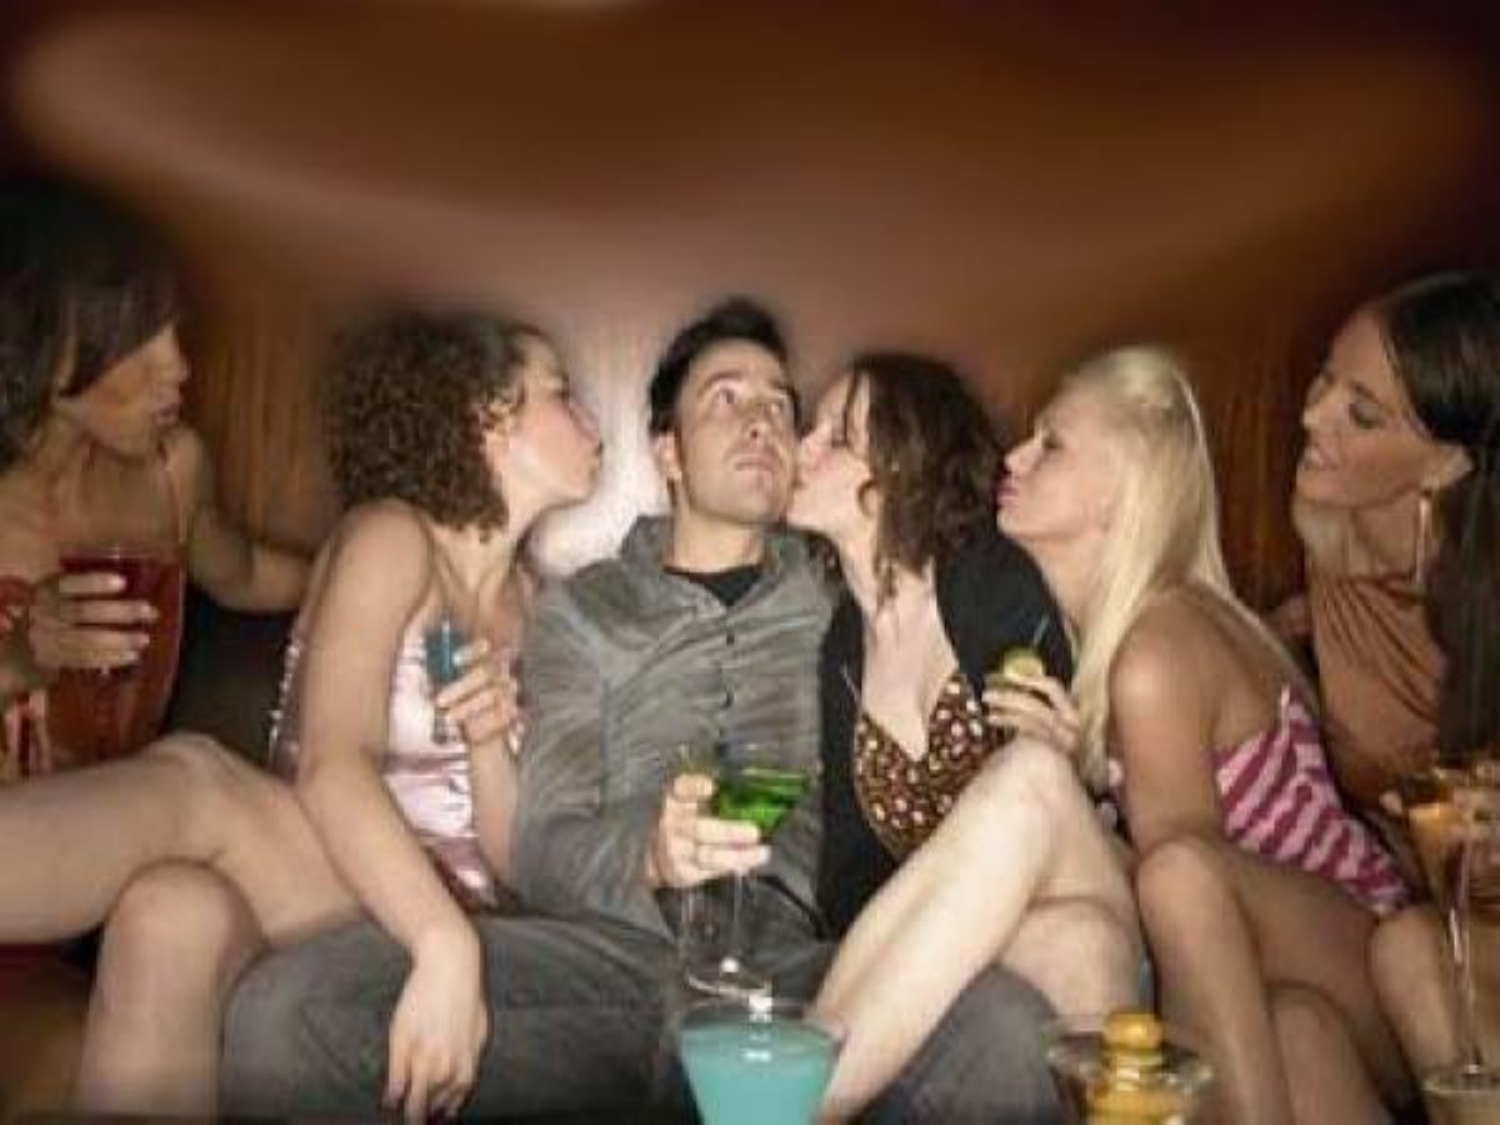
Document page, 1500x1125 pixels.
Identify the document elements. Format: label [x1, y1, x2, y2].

list [0, 0, 1500, 1125]
